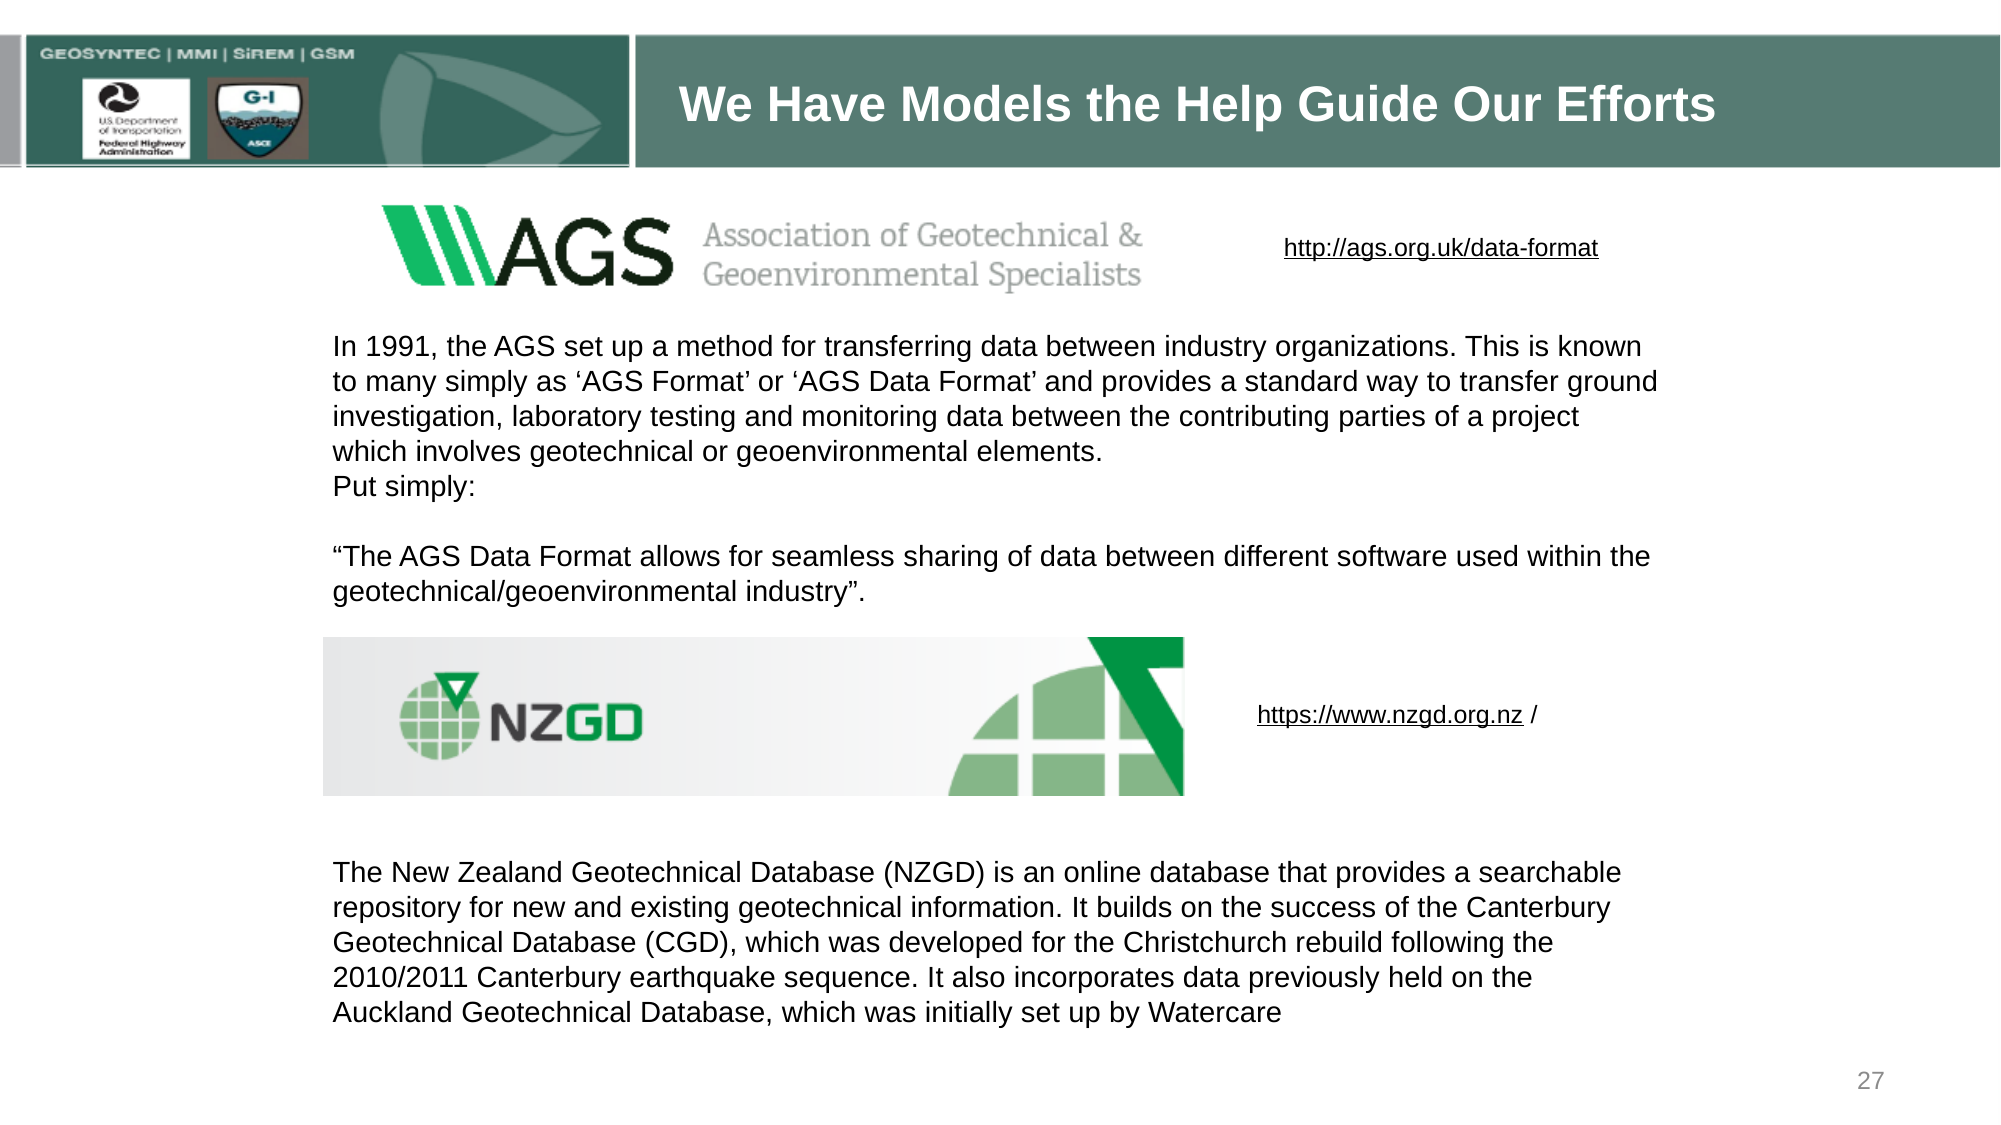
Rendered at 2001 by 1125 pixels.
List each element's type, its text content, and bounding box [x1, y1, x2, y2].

text_box https://www.nzgd.org.nz / [1242, 691, 1600, 737]
picture [0, 0, 2001, 1125]
slide_number 27 [1779, 1058, 1900, 1101]
text_box http://ags.org.uk/data-format [1269, 223, 1622, 269]
text_box In 1991, the AGS set up a method for transferring data between industry organizations. This is known to many simply as ‘AGS Format’ or ‘AGS Data Format’ and provides a standard way to transfer ground investigation, laboratory testing and monitoring data between the contributing parties of a project which involves geotechnical or geoenvironmental elements. Put simply: “The AGS Data Format allows for seamless sharing of data between different software used within the geotechnical/geoenvironmental industry”. [317, 319, 1675, 615]
title We Have Models the Help Guide Our Efforts [664, 37, 1900, 166]
text_box The New Zealand Geotechnical Database (NZGD) is an online database that provides a searchable repository for new and existing geotechnical information. It builds on the success of the Canterbury Geotechnical Database (CGD), which was developed for the Christchurch rebuild following the 2010/2011 Canterbury earthquake sequence. It also incorporates data previously held on the Auckland Geotechnical Database, which was initially set up by Watercare [317, 846, 1675, 1036]
